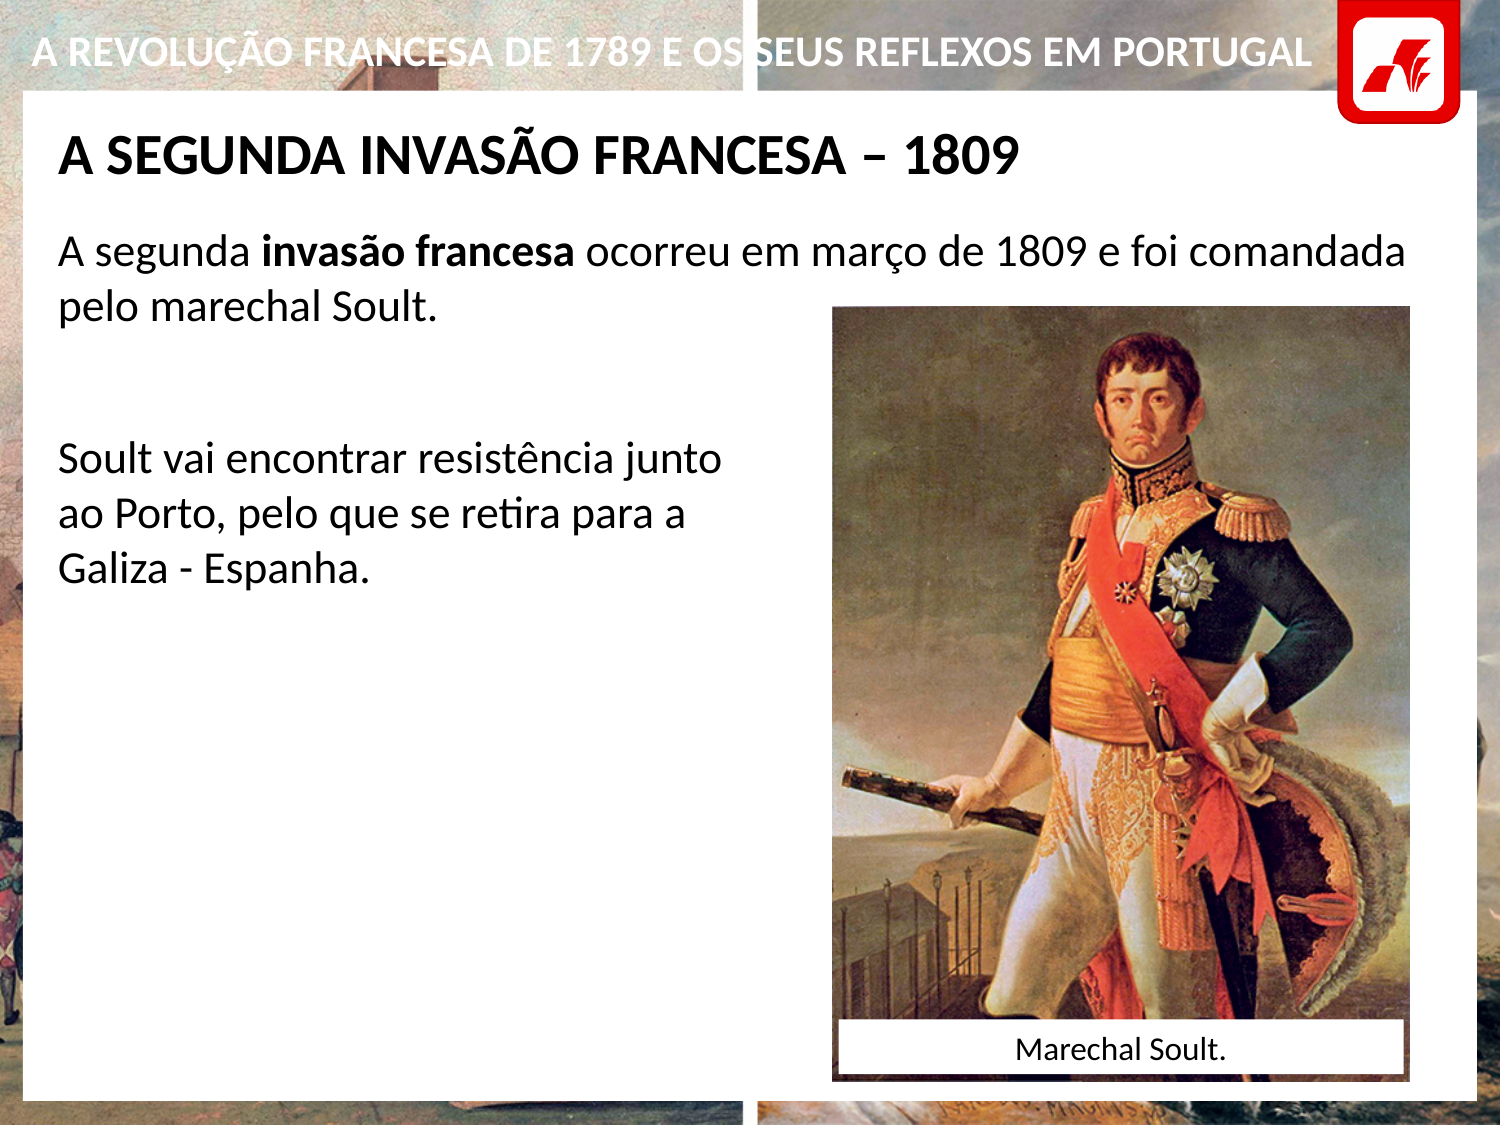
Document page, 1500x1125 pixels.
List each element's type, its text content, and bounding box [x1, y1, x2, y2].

list A segunda invasão francesa ocorreu em março de 1809 e foi comandada pelo marechal Soult. Soult vai encontrar resistência junto ao Porto, pelo que se retira para a Galiza - Espanha. [43, 213, 1457, 1082]
picture [0, 0, 1500, 1125]
picture [1353, 17, 1444, 110]
picture [832, 306, 1410, 1082]
list A SEGUNDA INVASÃO FRANCESA – 1809 [43, 110, 1463, 202]
